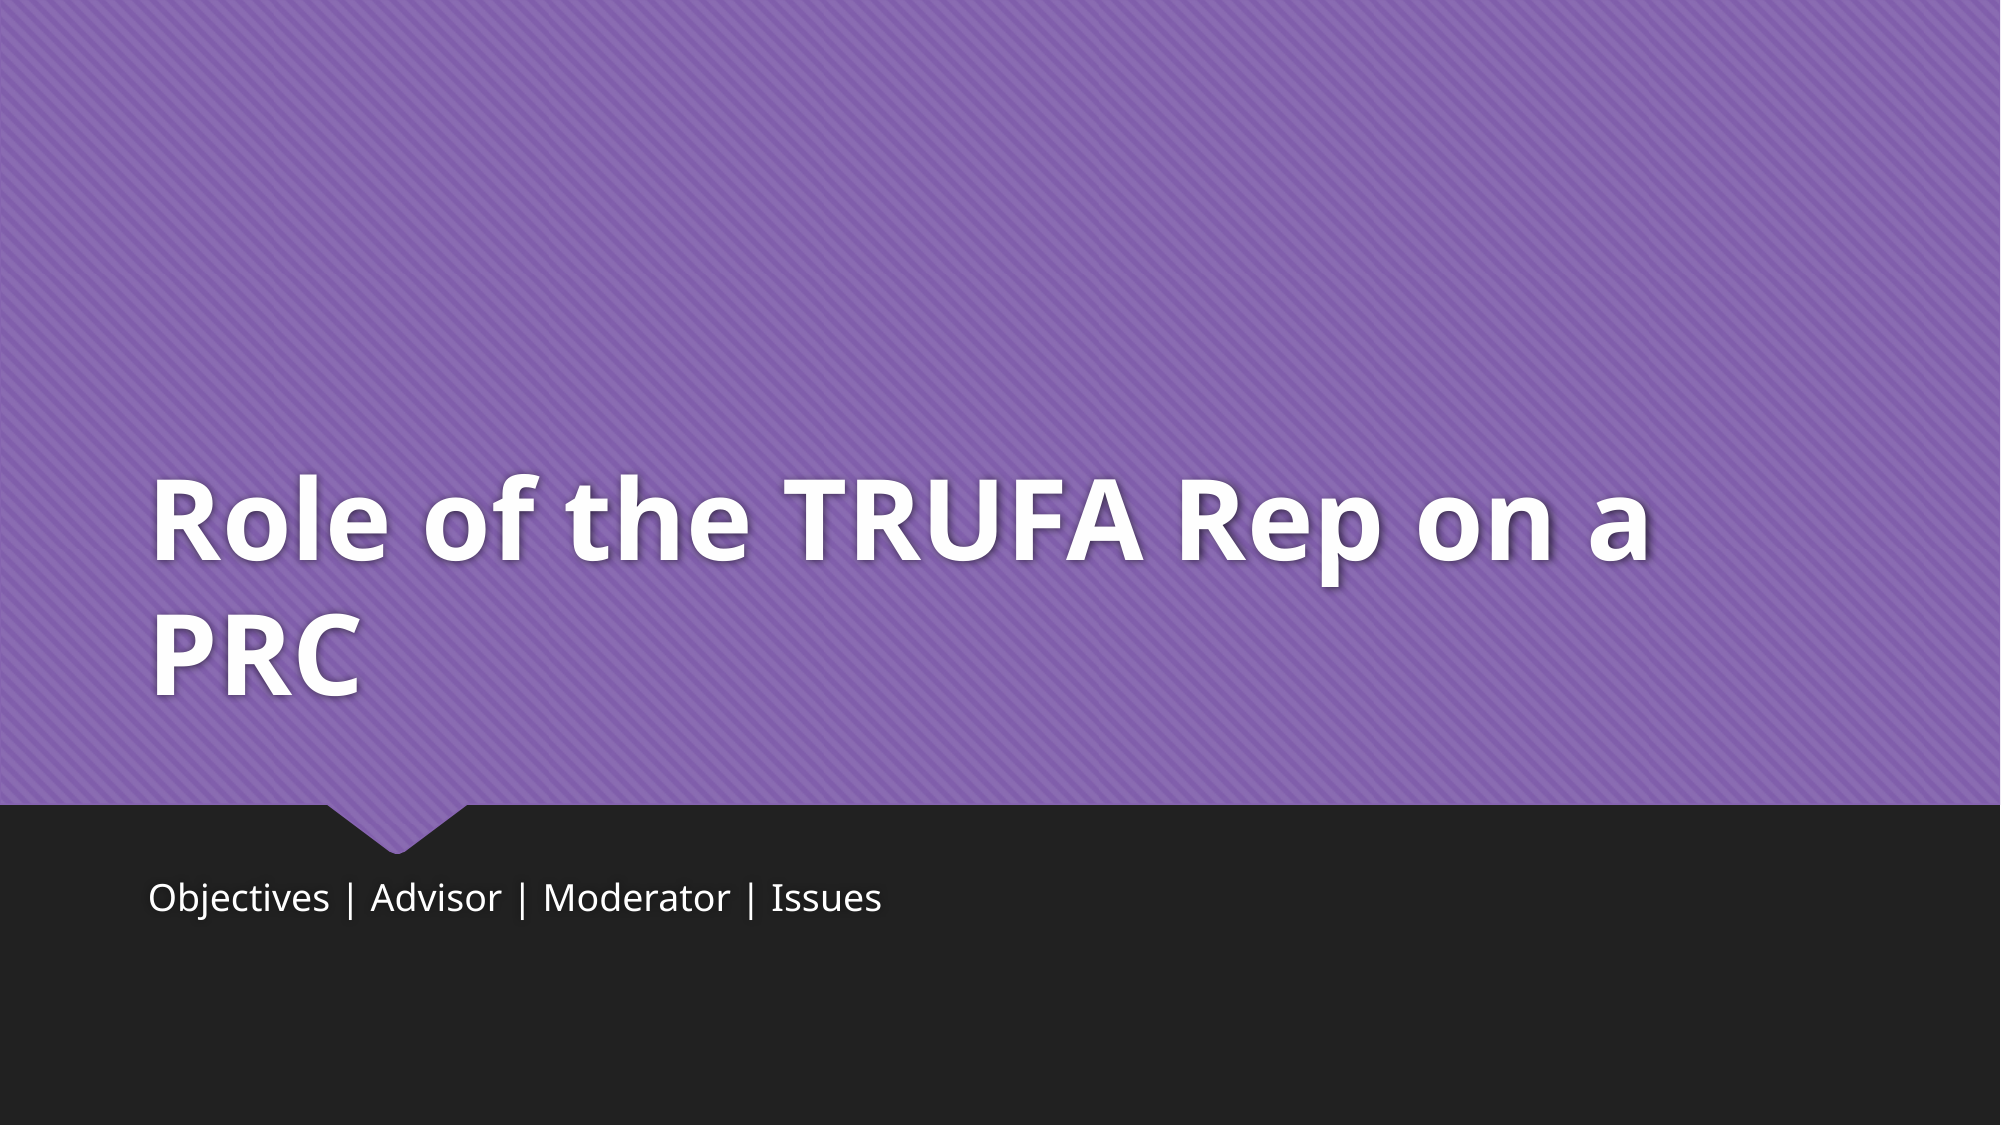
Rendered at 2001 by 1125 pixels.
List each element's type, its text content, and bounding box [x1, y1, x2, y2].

title Role of the TRUFA Rep on a PRC [132, 237, 1868, 726]
subtitle Objectives | Advisor | Moderator | Issues [132, 866, 1868, 938]
